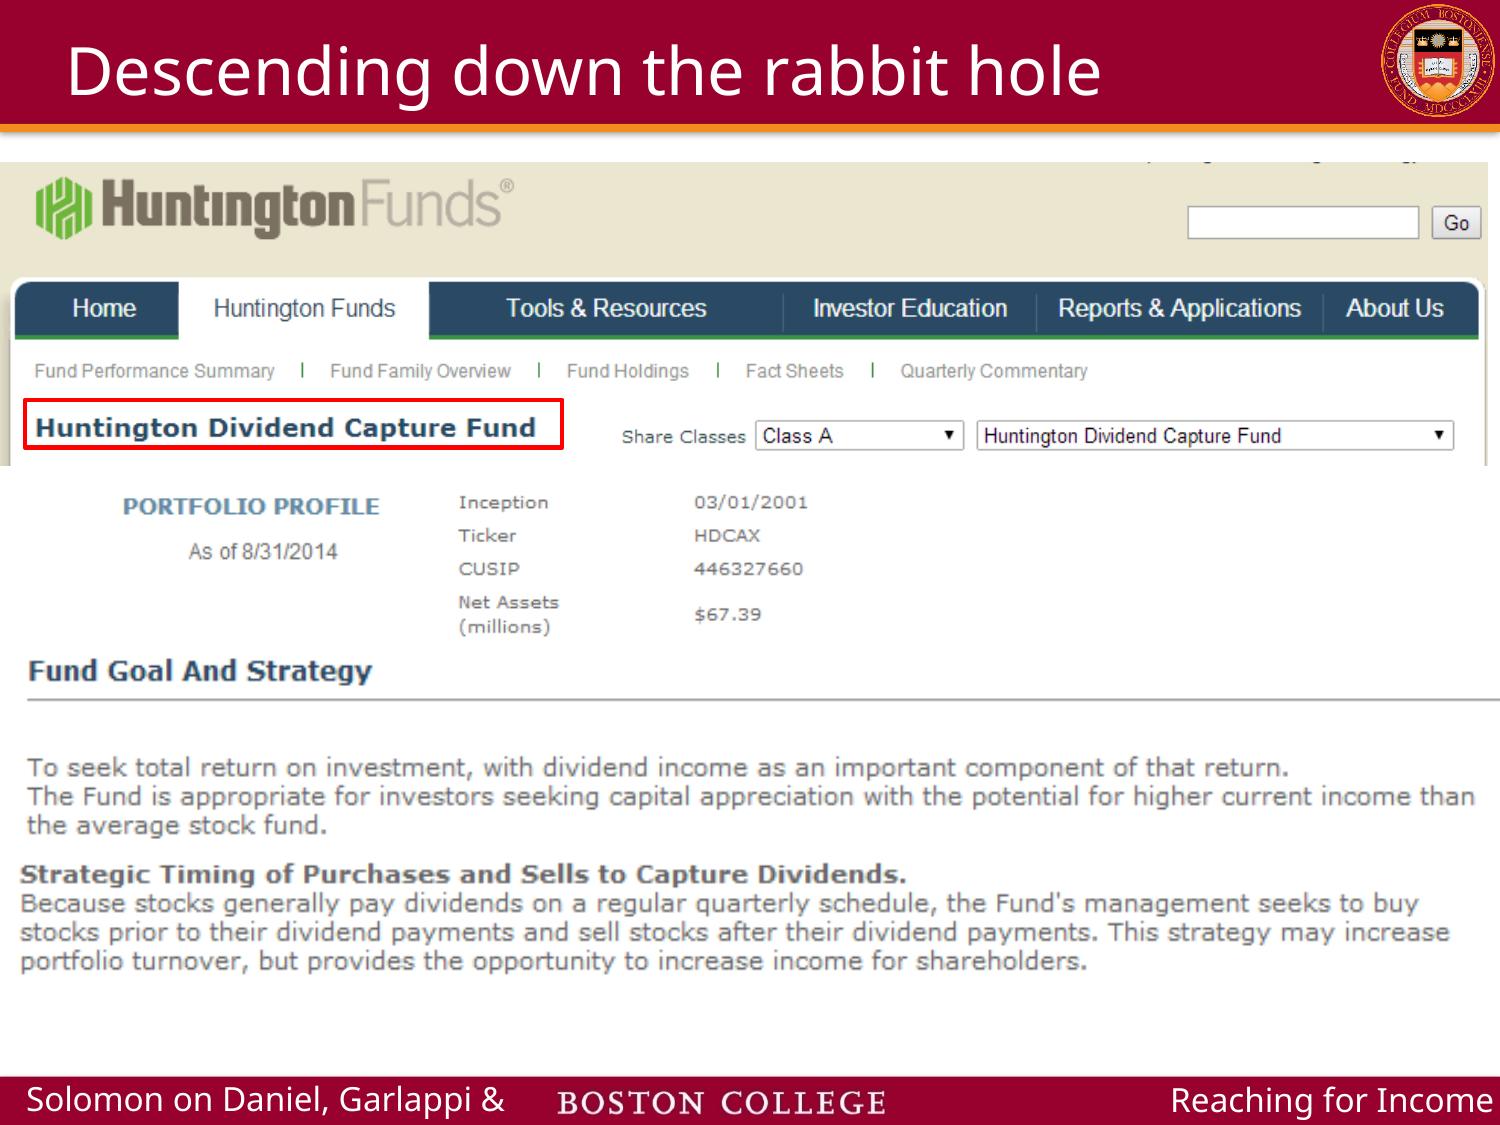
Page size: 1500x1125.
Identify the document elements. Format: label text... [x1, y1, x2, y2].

title Descending down the rabbit hole [49, 24, 1401, 113]
picture [4, 646, 1500, 998]
picture [120, 488, 391, 565]
picture [449, 486, 826, 643]
picture [0, 162, 1488, 466]
picture [553, 1086, 897, 1115]
picture [1381, 4, 1495, 117]
